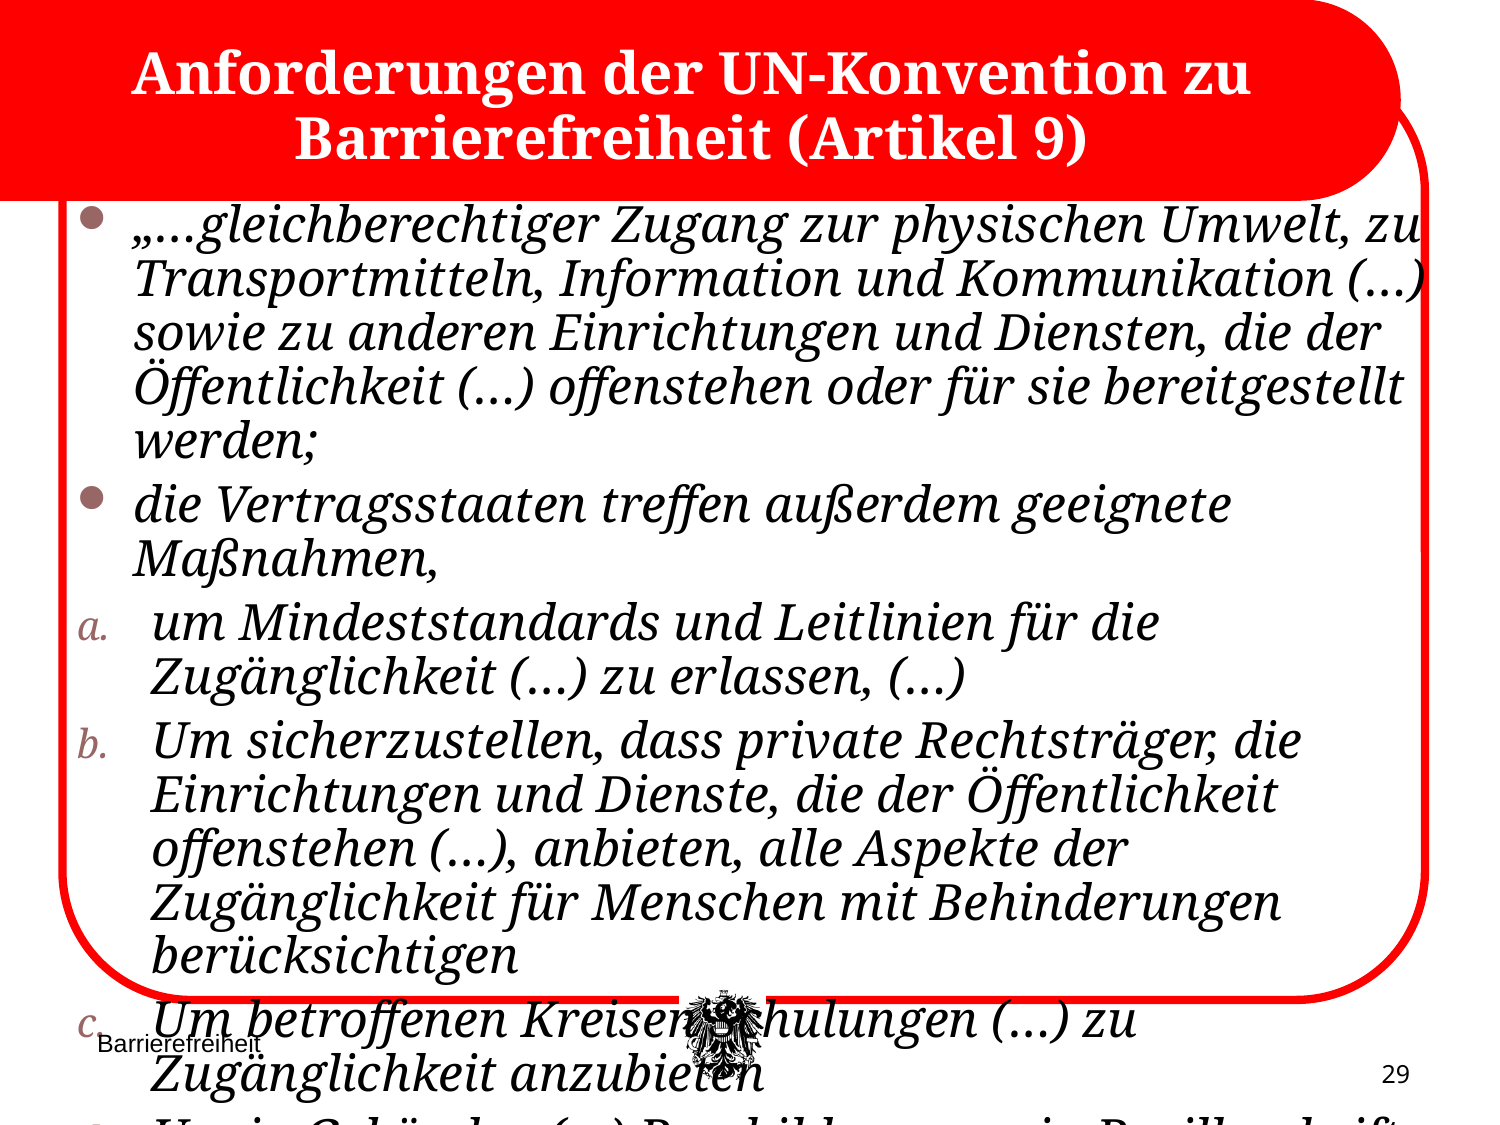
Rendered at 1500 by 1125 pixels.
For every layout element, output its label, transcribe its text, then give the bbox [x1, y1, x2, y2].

slide_number Barrierefreiheit [81, 995, 523, 1066]
title Anforderungen der UN-Konvention zu Barrierefreiheit (Artikel 9) [56, 41, 1328, 173]
list „…gleichberechtiger Zugang zur physischen Umwelt, zu Transportmitteln, Information und Kommunikation (…) sowie zu anderen Einrichtungen und Diensten, die der Öffentlichkeit (…) offenstehen oder für sie bereitgestellt werden; die Vertragsstaaten treffen außerdem geeignete Maßnahmen, um Mindeststandards und Leitlinien für die Zugänglichkeit (…) zu erlassen, (…) Um sicherzustellen, dass private Rechtsträger, die Einrichtungen und Dienste, die der Öffentlichkeit offenstehen (…), anbieten, alle Aspekte der Zugänglichkeit für Menschen mit Behinderungen berücksichtigen Um betroffenen Kreisen Schulungen (…) zu Zugänglichkeit anzubieten Um in Gebäuden (…) Beschilderungen in Brailleschrift (…) anzubringen …professionelle GebärdensprachdolmetscherInnen zur Verfügung zu stellen [76, 198, 1442, 1028]
picture [679, 1028, 766, 1083]
text_box 29 [1074, 1028, 1425, 1100]
